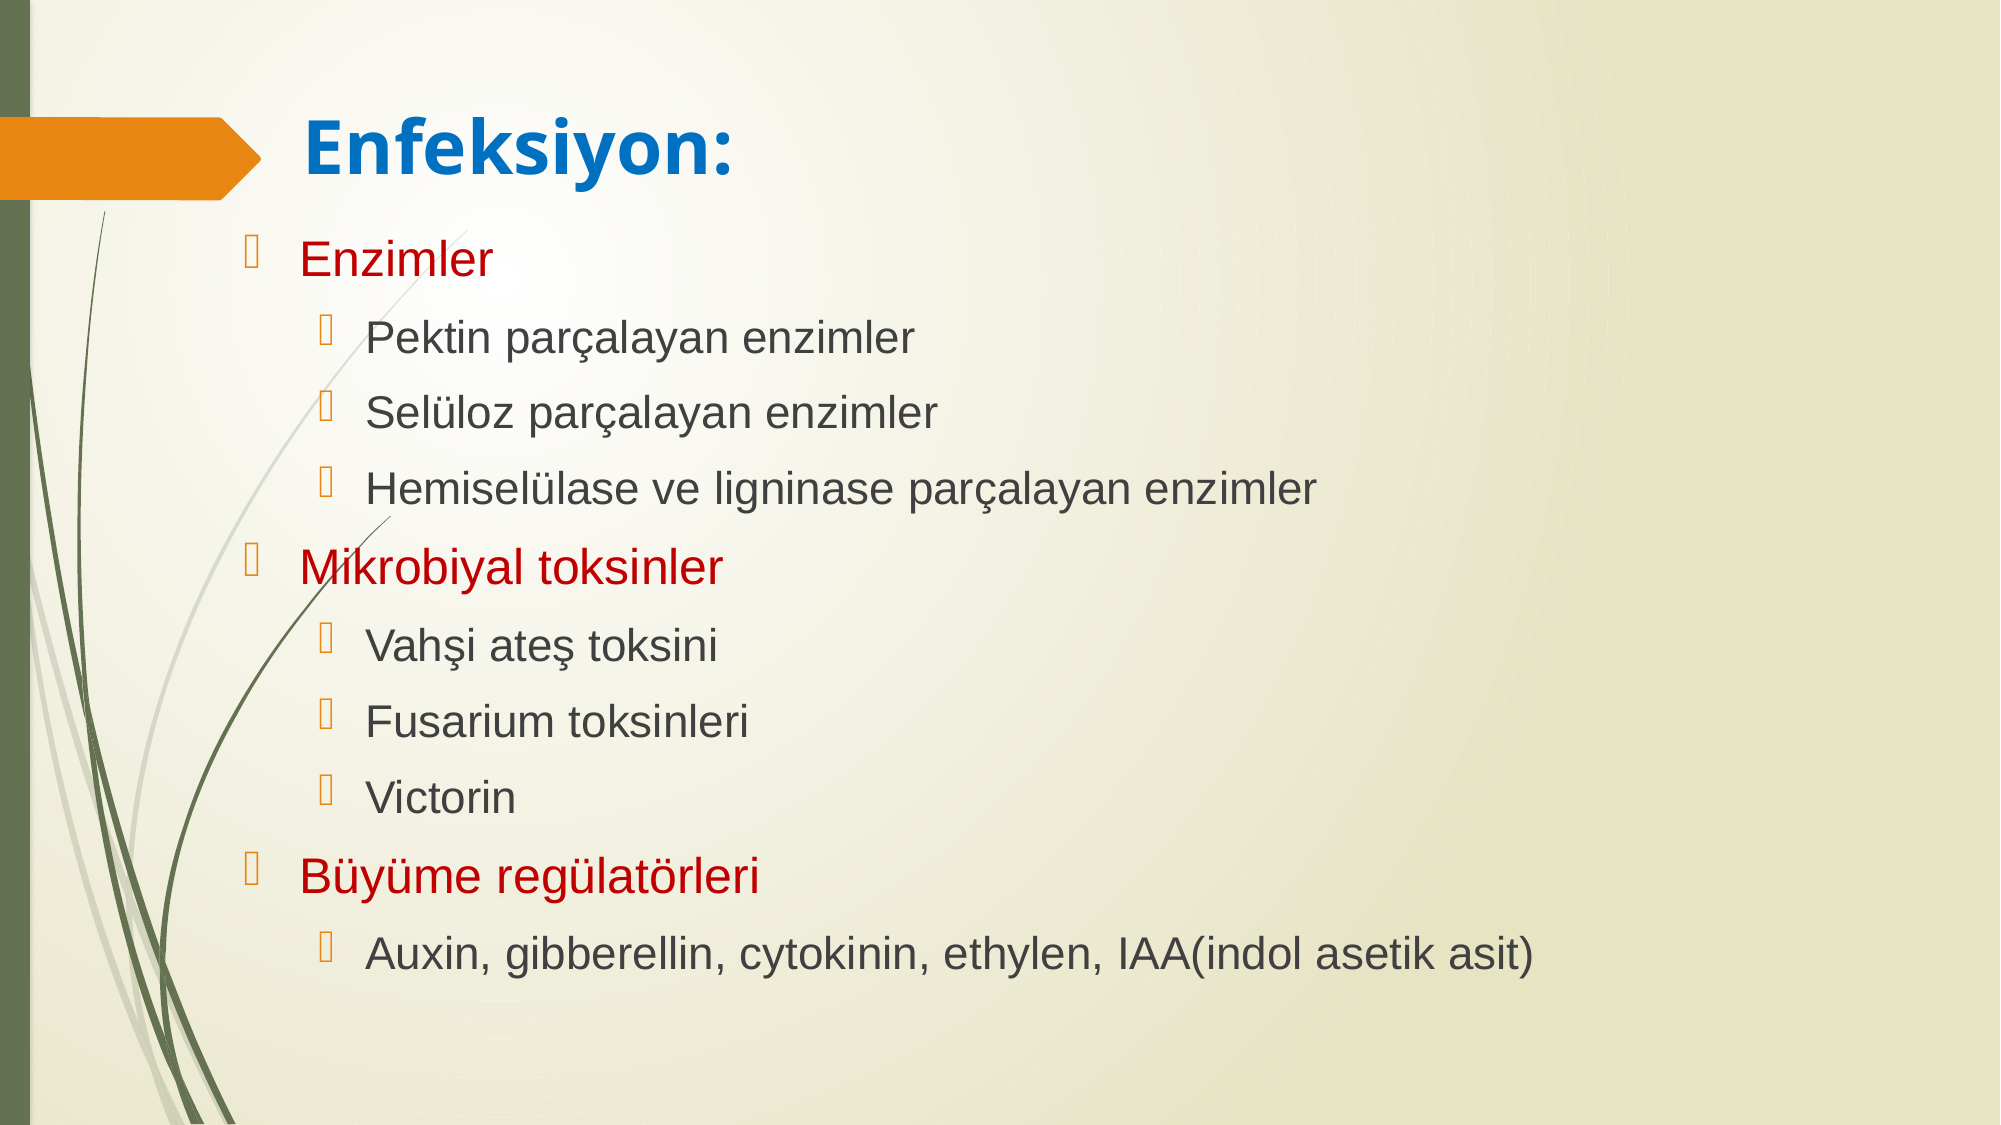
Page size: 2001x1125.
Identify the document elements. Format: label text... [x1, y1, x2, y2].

list Enzimler Pektin parçalayan enzimler Selüloz parçalayan enzimler Hemiselülase ve ligninase parçalayan enzimler Mikrobiyal toksinler Vahşi ateş toksini Fusarium toksinleri Victorin Büyüme regülatörleri Auxin, gibberellin, cytokinin, ethylen, IAA(indol asetik asit) [228, 219, 1691, 1046]
title Enfeksiyon: [288, 91, 1750, 199]
